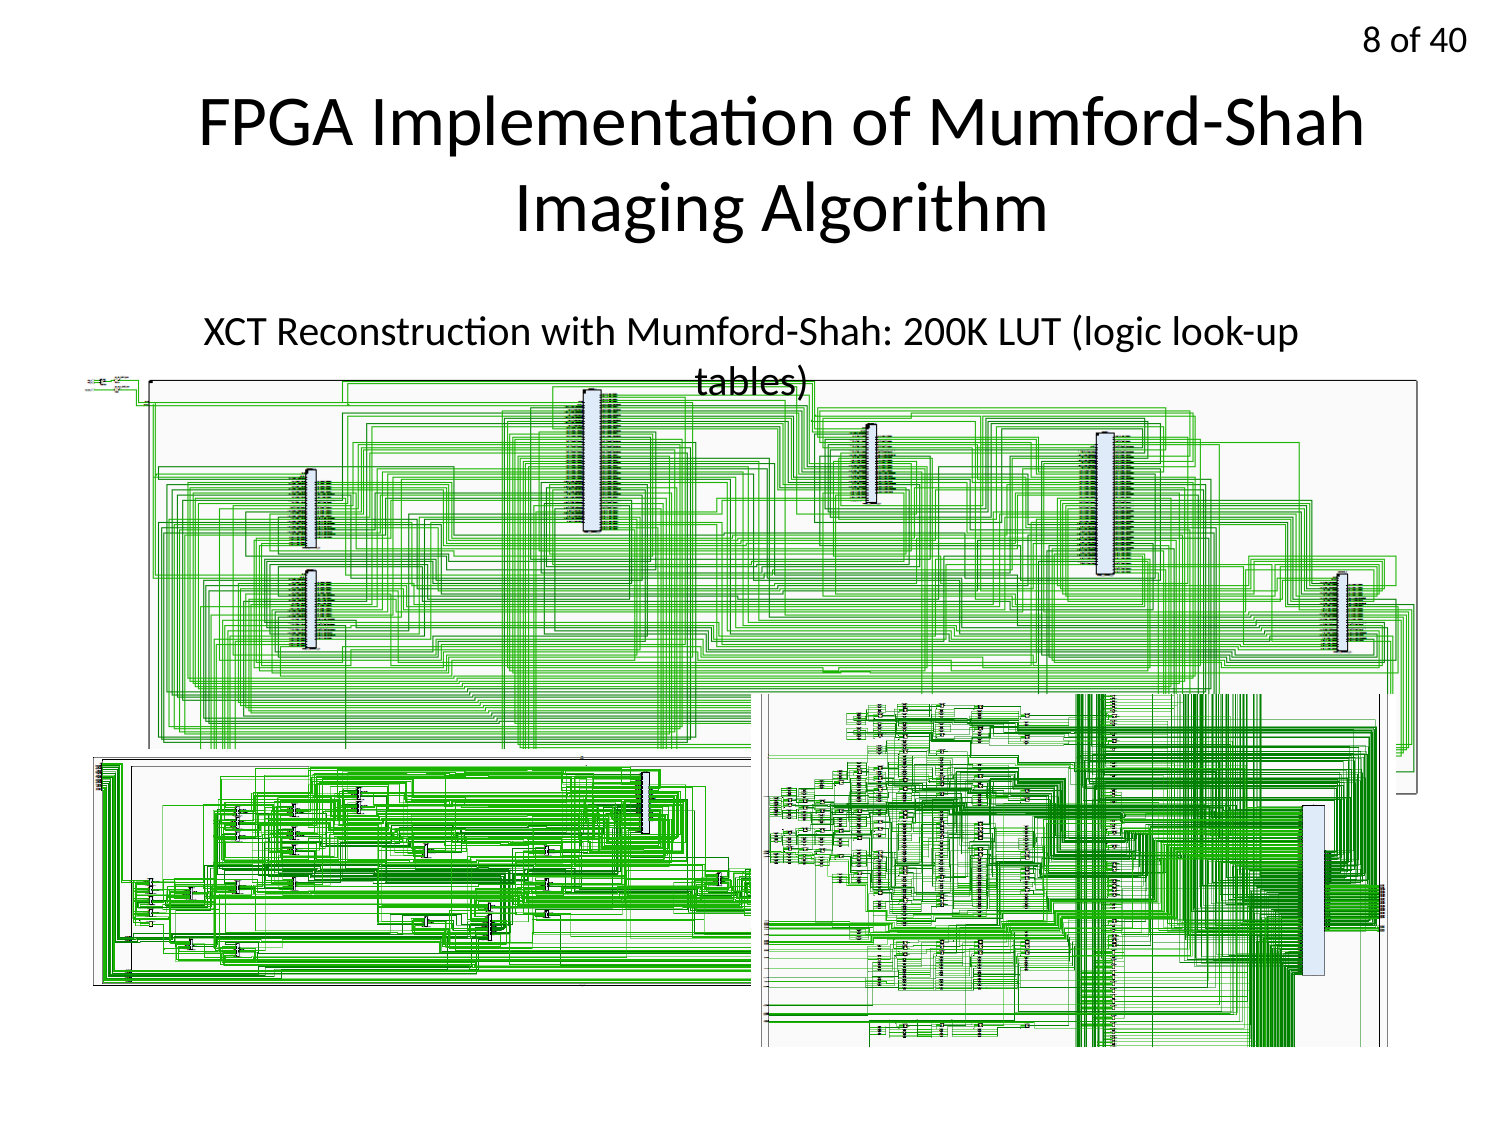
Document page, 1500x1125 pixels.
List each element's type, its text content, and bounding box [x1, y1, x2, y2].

picture [85, 694, 1396, 1047]
title FPGA Implementation of Mumford-Shah Imaging Algorithm [64, 66, 1500, 254]
text_box XCT Reconstruction with Mumford-Shah: 200K LUT (logic look-up tables) [131, 295, 1372, 359]
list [76, 361, 1427, 806]
